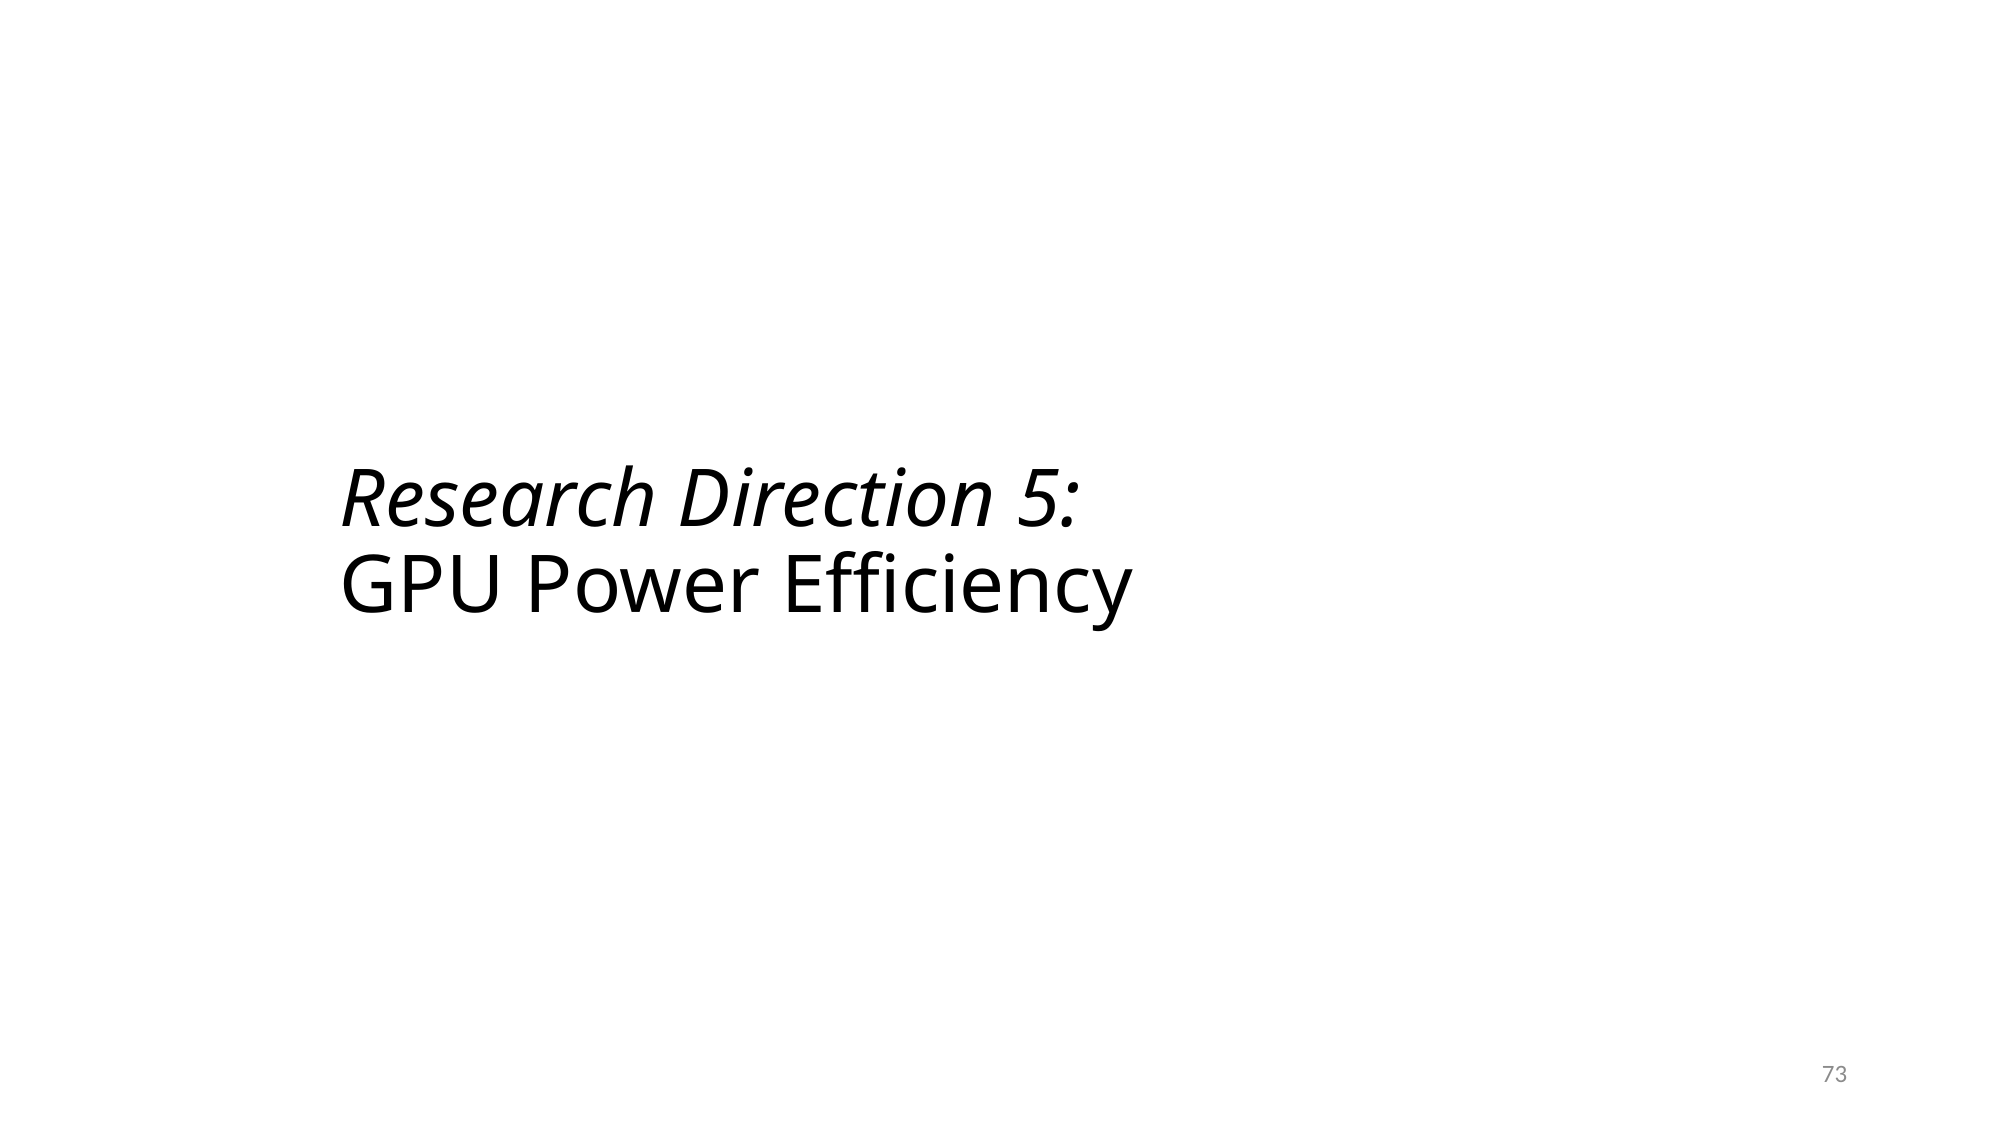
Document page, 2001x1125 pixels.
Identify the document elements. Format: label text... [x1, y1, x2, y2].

slide_number 73 [1412, 1042, 1863, 1103]
title Research Direction 5: GPU Power Efficiency [324, 450, 1675, 638]
